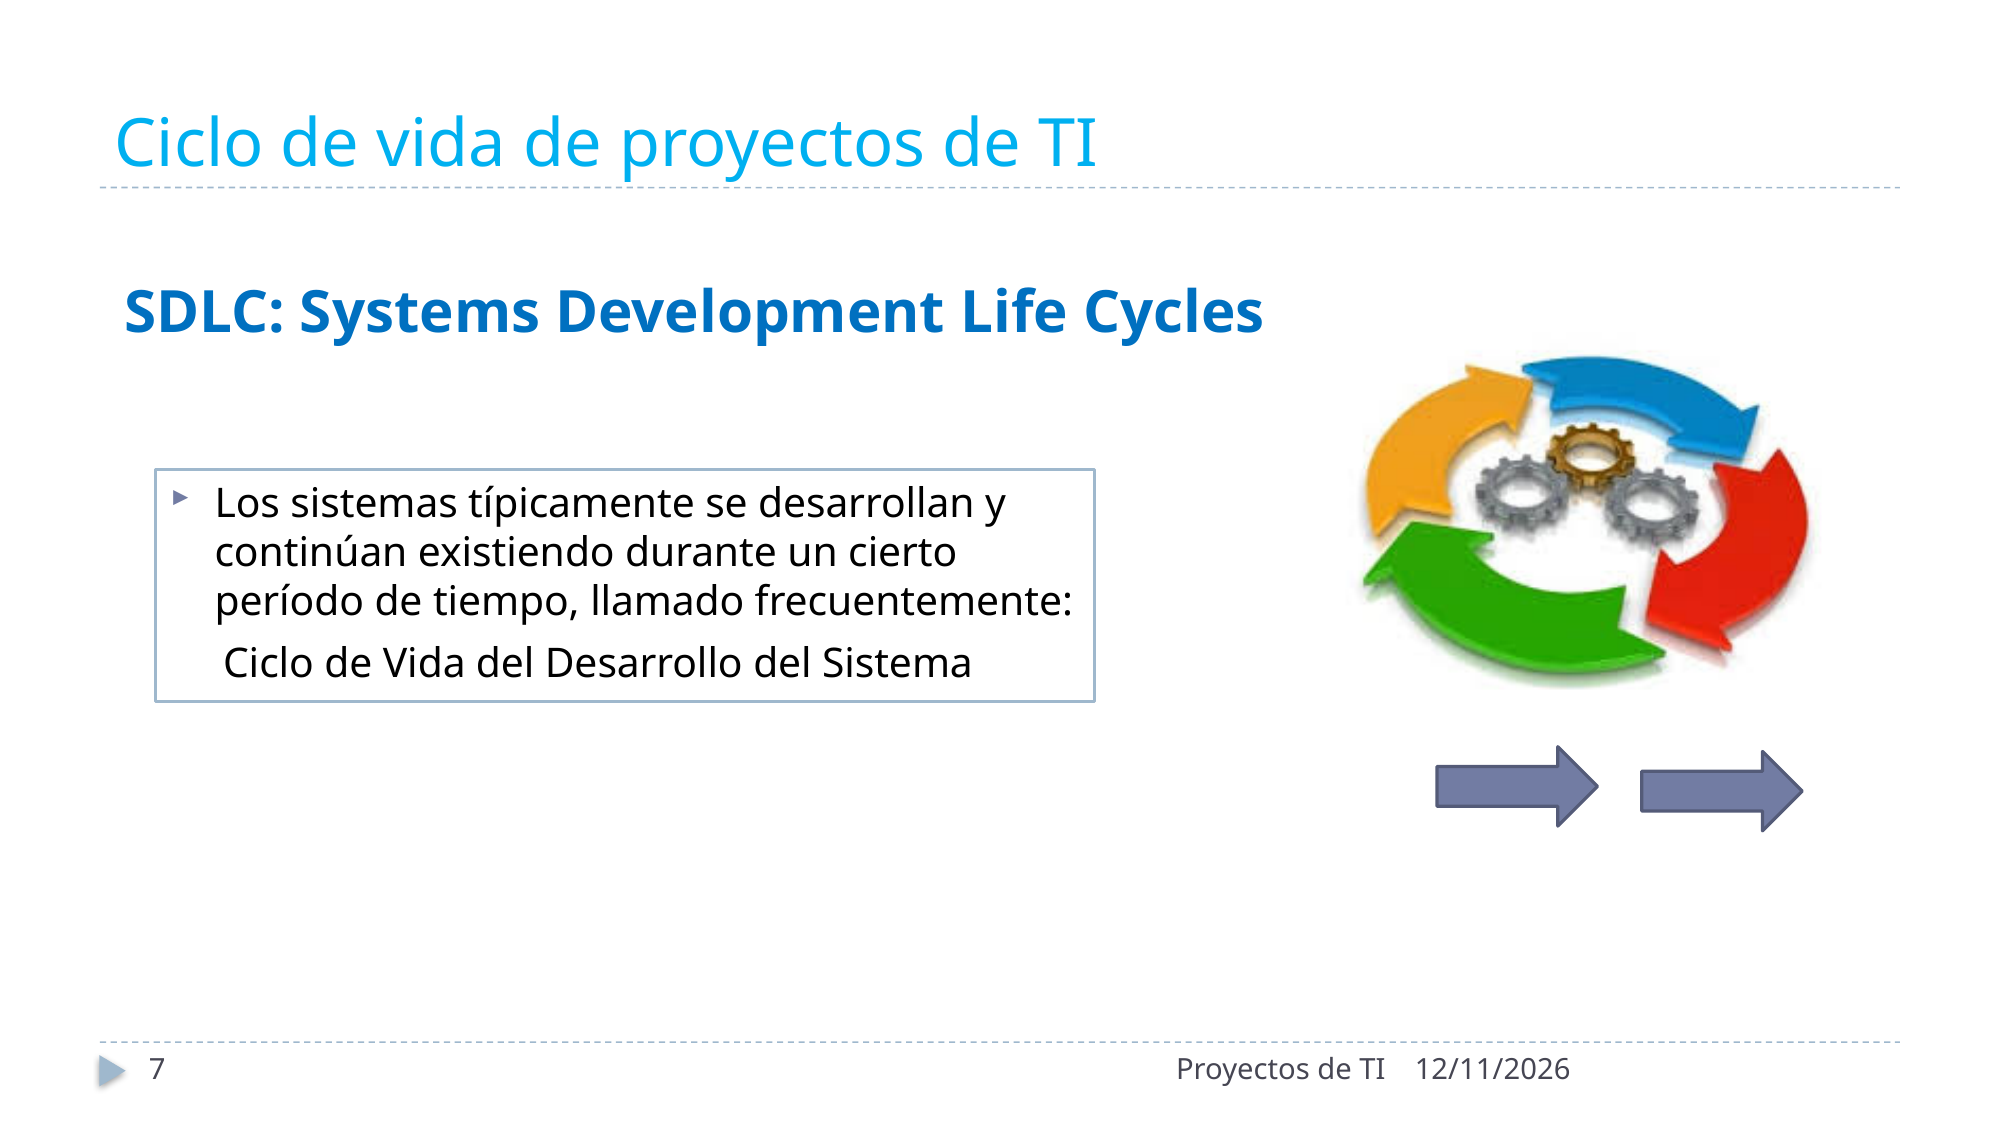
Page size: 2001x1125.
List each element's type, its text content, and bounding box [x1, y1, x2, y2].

text_box [1640, 749, 1804, 833]
list Los sistemas típicamente se desarrollan y continúan existiendo durante un cierto período de tiempo, llamado frecuentemente: Ciclo de Vida del Desarrollo del Sistema [154, 468, 1096, 703]
slide_number 7 [133, 1042, 568, 1103]
title Ciclo de vida de proyectos de TI [99, 24, 1900, 188]
text_box [1435, 745, 1599, 828]
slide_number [1401, 1042, 1901, 1103]
text_box SDLC: Systems Development Life Cycles [82, 267, 1308, 422]
picture [1296, 317, 1845, 729]
footer Proyectos de TI [634, 1042, 1401, 1103]
